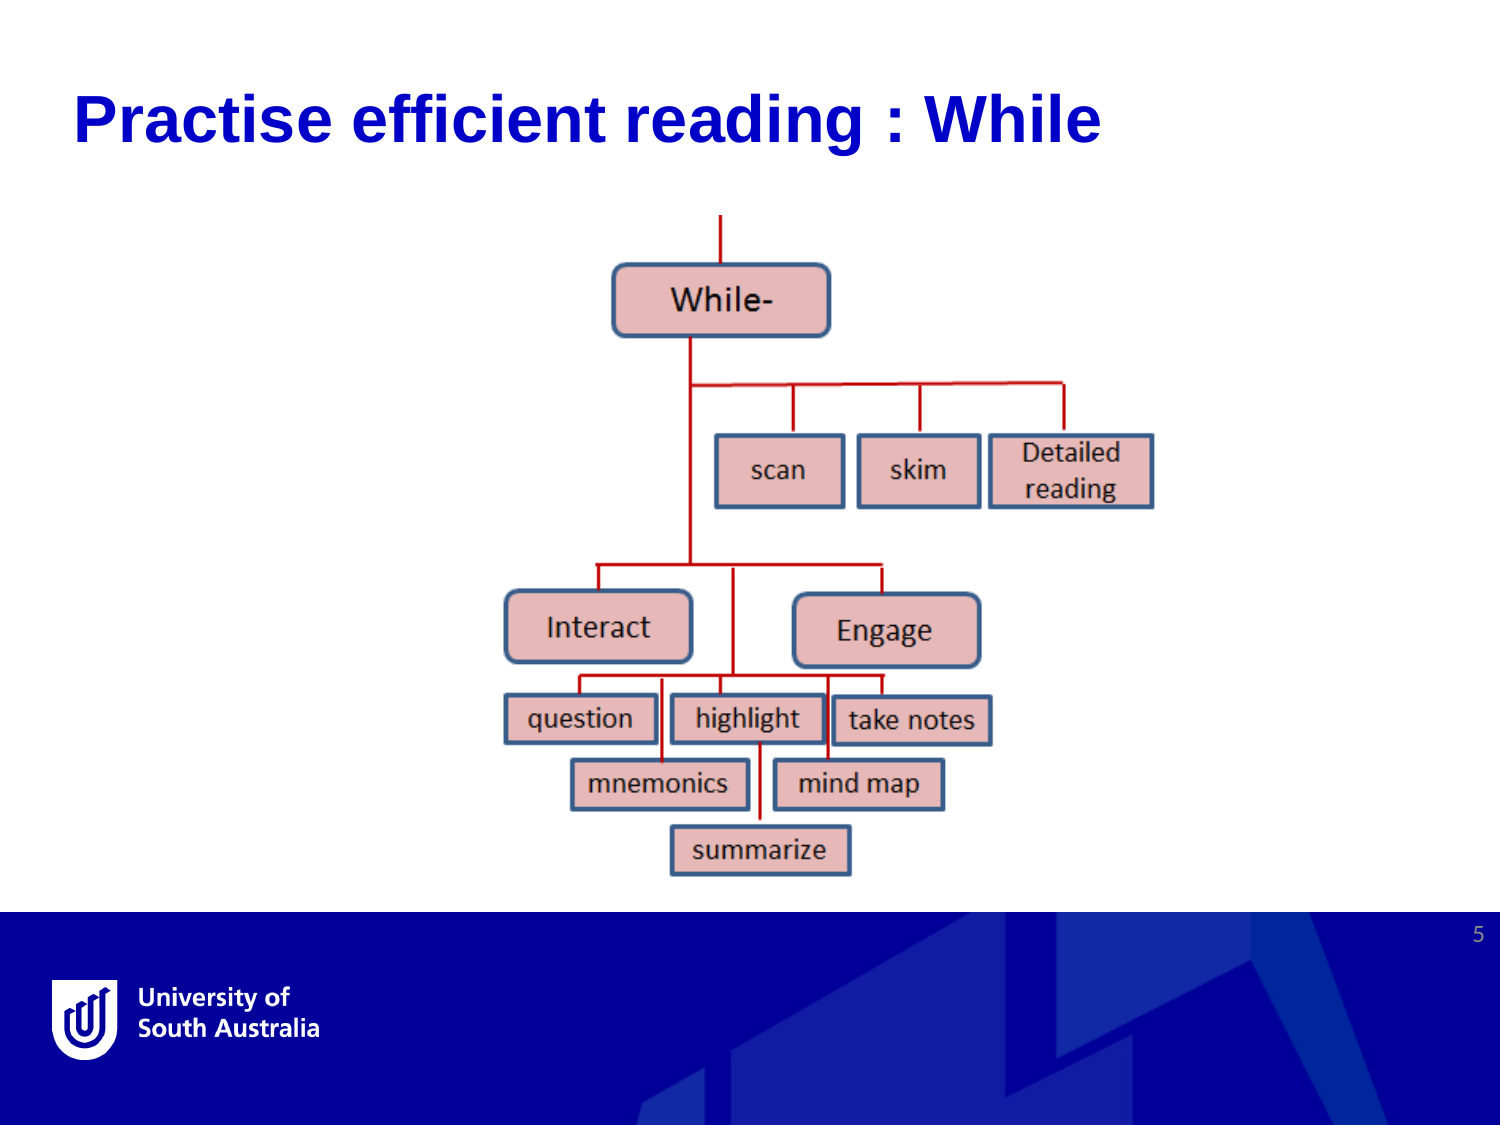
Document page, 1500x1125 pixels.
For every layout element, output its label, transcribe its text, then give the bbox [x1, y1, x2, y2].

picture [0, 912, 1500, 1125]
text_box 5 [1149, 902, 1500, 963]
picture [393, 215, 1191, 891]
list Practise efficient reading : While [59, 68, 1414, 722]
